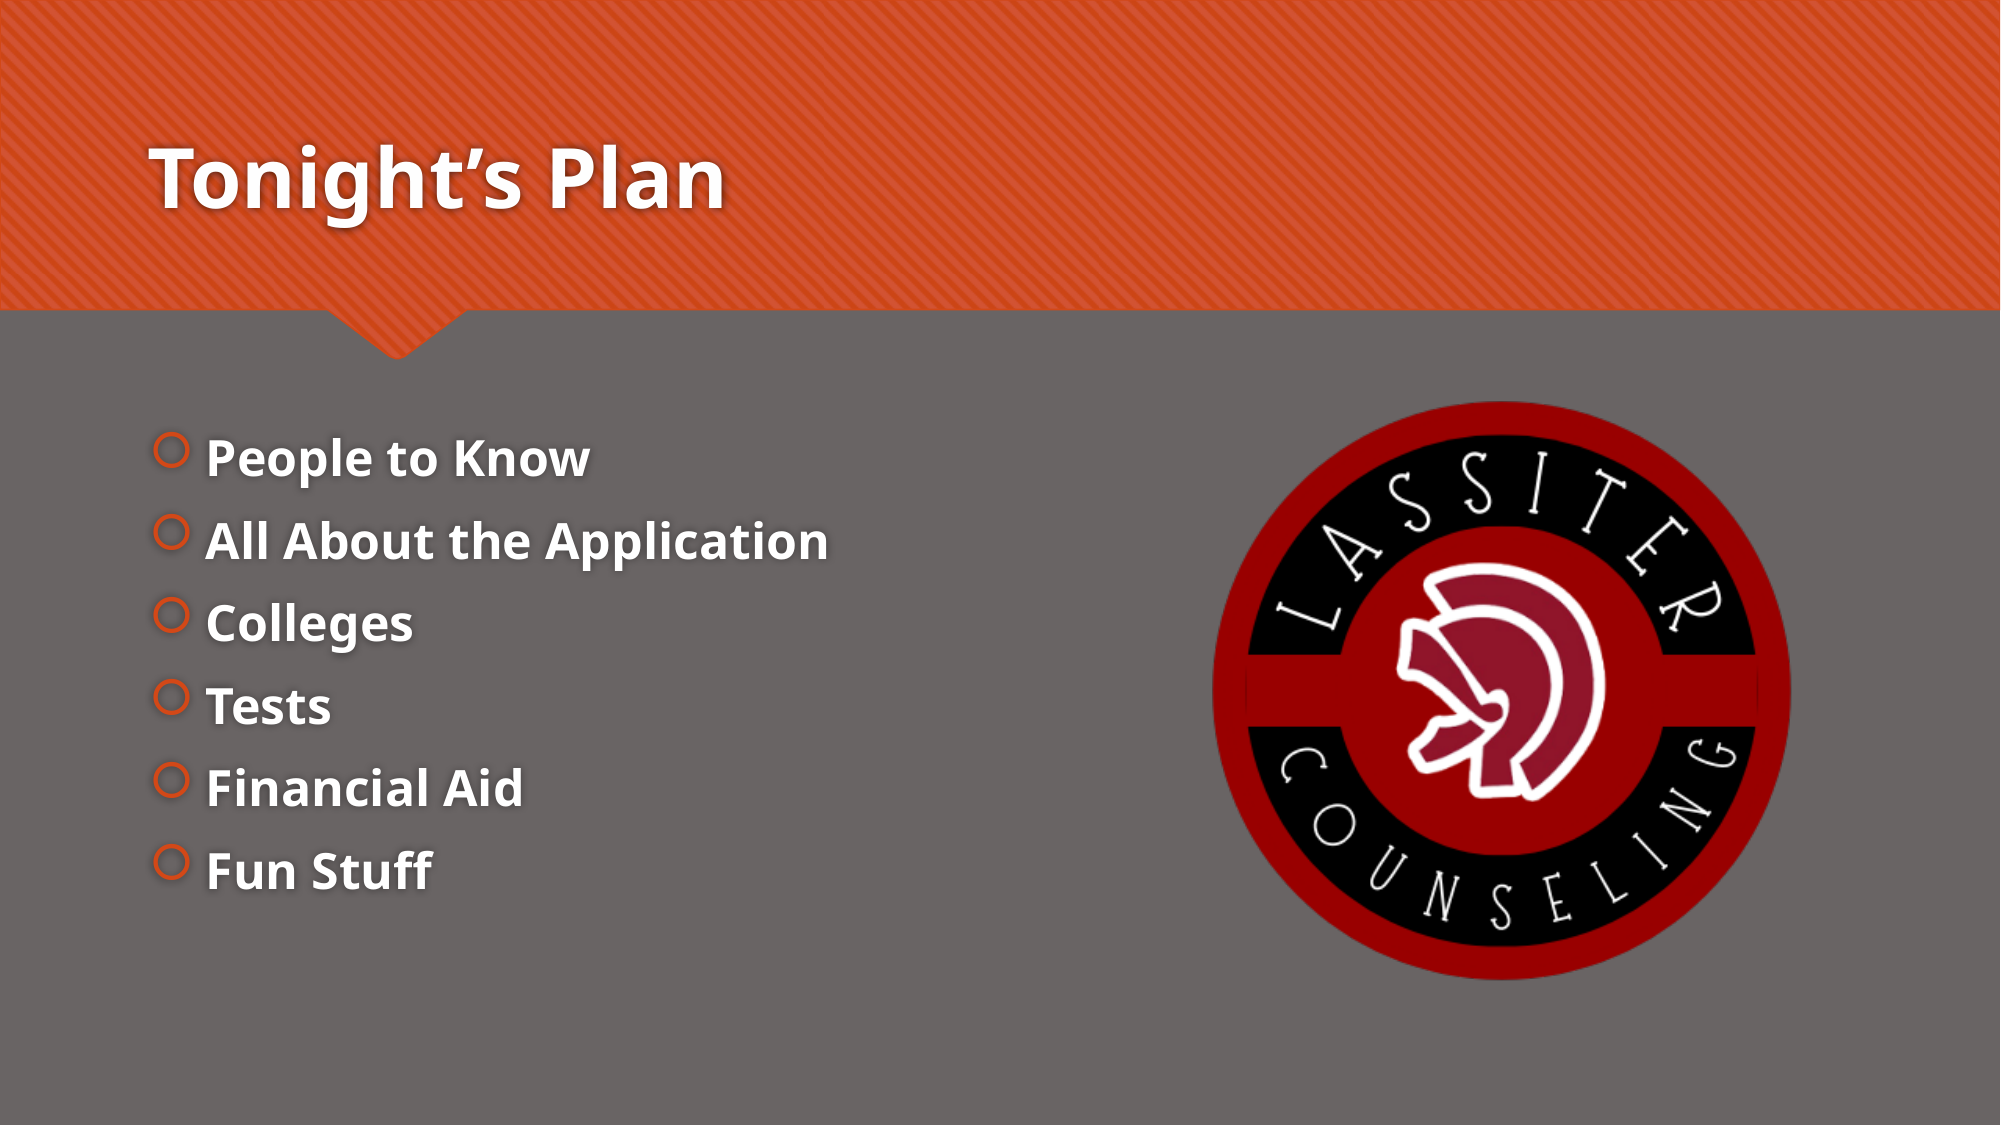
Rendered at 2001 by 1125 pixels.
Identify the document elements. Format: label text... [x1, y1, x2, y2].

title Tonight’s Plan [132, 73, 1868, 233]
picture [1110, 300, 1893, 1082]
list People to Know All About the Application Colleges Tests Financial Aid Fun Stuff [134, 364, 1110, 962]
